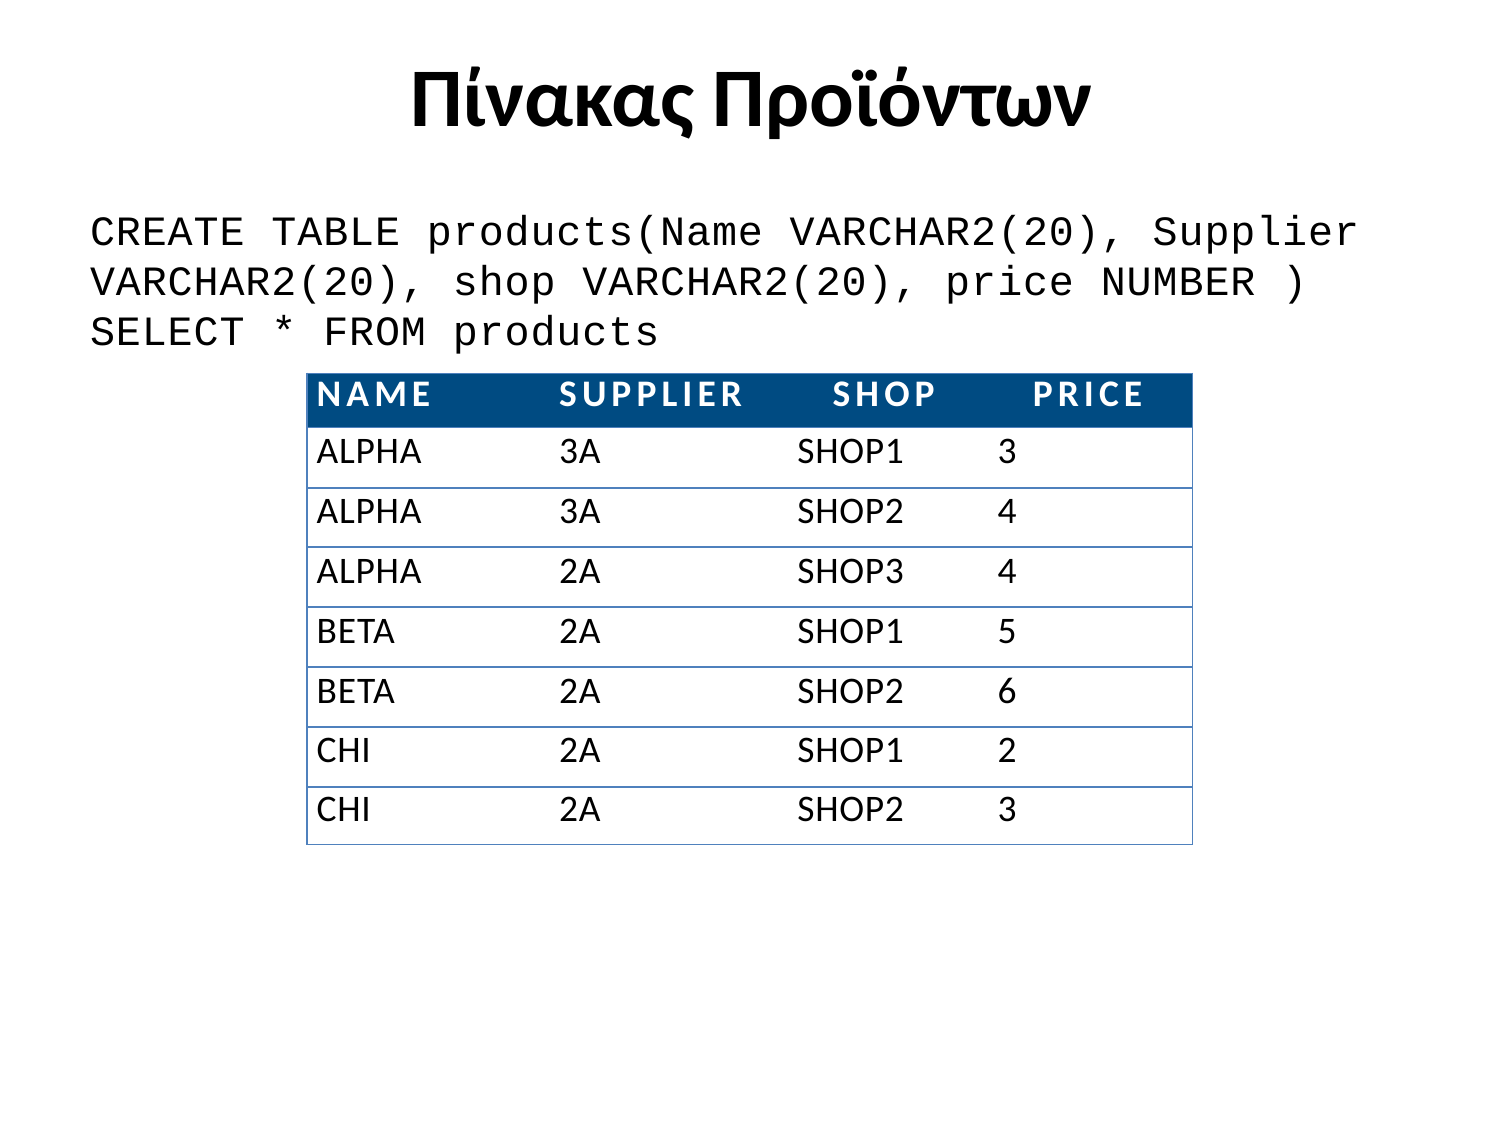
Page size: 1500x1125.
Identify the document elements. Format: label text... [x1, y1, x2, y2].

table_cell 2A [550, 608, 792, 666]
table_cell 3 [992, 788, 1192, 844]
table_cell 2A [550, 788, 792, 844]
title Πίνακας Προϊόντων [76, 19, 1427, 169]
table_header SUPPLIER [550, 374, 792, 427]
list CREATE TABLE products(Name VARCHAR2(20), Supplier VARCHAR2(20), shop VARCHAR2(20), price NUMBER ) SELECT * FROM products [75, 196, 1425, 386]
table_header NAME [308, 374, 550, 427]
table_header PRICE [992, 374, 1192, 427]
table_cell CHI [308, 728, 550, 786]
table_cell ALPHA [308, 548, 550, 606]
table_cell SHOP1 [792, 608, 992, 666]
table_cell SHOP1 [792, 728, 992, 786]
table_cell BETA [308, 668, 550, 726]
table_cell SHOP2 [792, 489, 992, 546]
table_cell BETA [308, 608, 550, 666]
table_cell 4 [992, 489, 1192, 546]
table_cell SHOP2 [792, 668, 992, 726]
table_cell 5 [992, 608, 1192, 666]
table_cell 2A [550, 668, 792, 726]
table_cell ALPHA [308, 428, 550, 487]
table_cell SHOP3 [792, 548, 992, 606]
table_cell 3 [992, 428, 1192, 487]
table_cell SHOP2 [792, 788, 992, 844]
table_cell 6 [992, 668, 1192, 726]
table_cell 2 [992, 728, 1192, 786]
table_cell 2A [550, 548, 792, 606]
table_cell 4 [992, 548, 1192, 606]
table_cell 3A [550, 428, 792, 487]
table_header SHOP [792, 374, 992, 427]
table_cell CHI [308, 788, 550, 844]
table_cell 2A [550, 728, 792, 786]
table_cell ALPHA [308, 489, 550, 546]
table_cell 3A [550, 489, 792, 546]
table_cell SHOP1 [792, 428, 992, 487]
